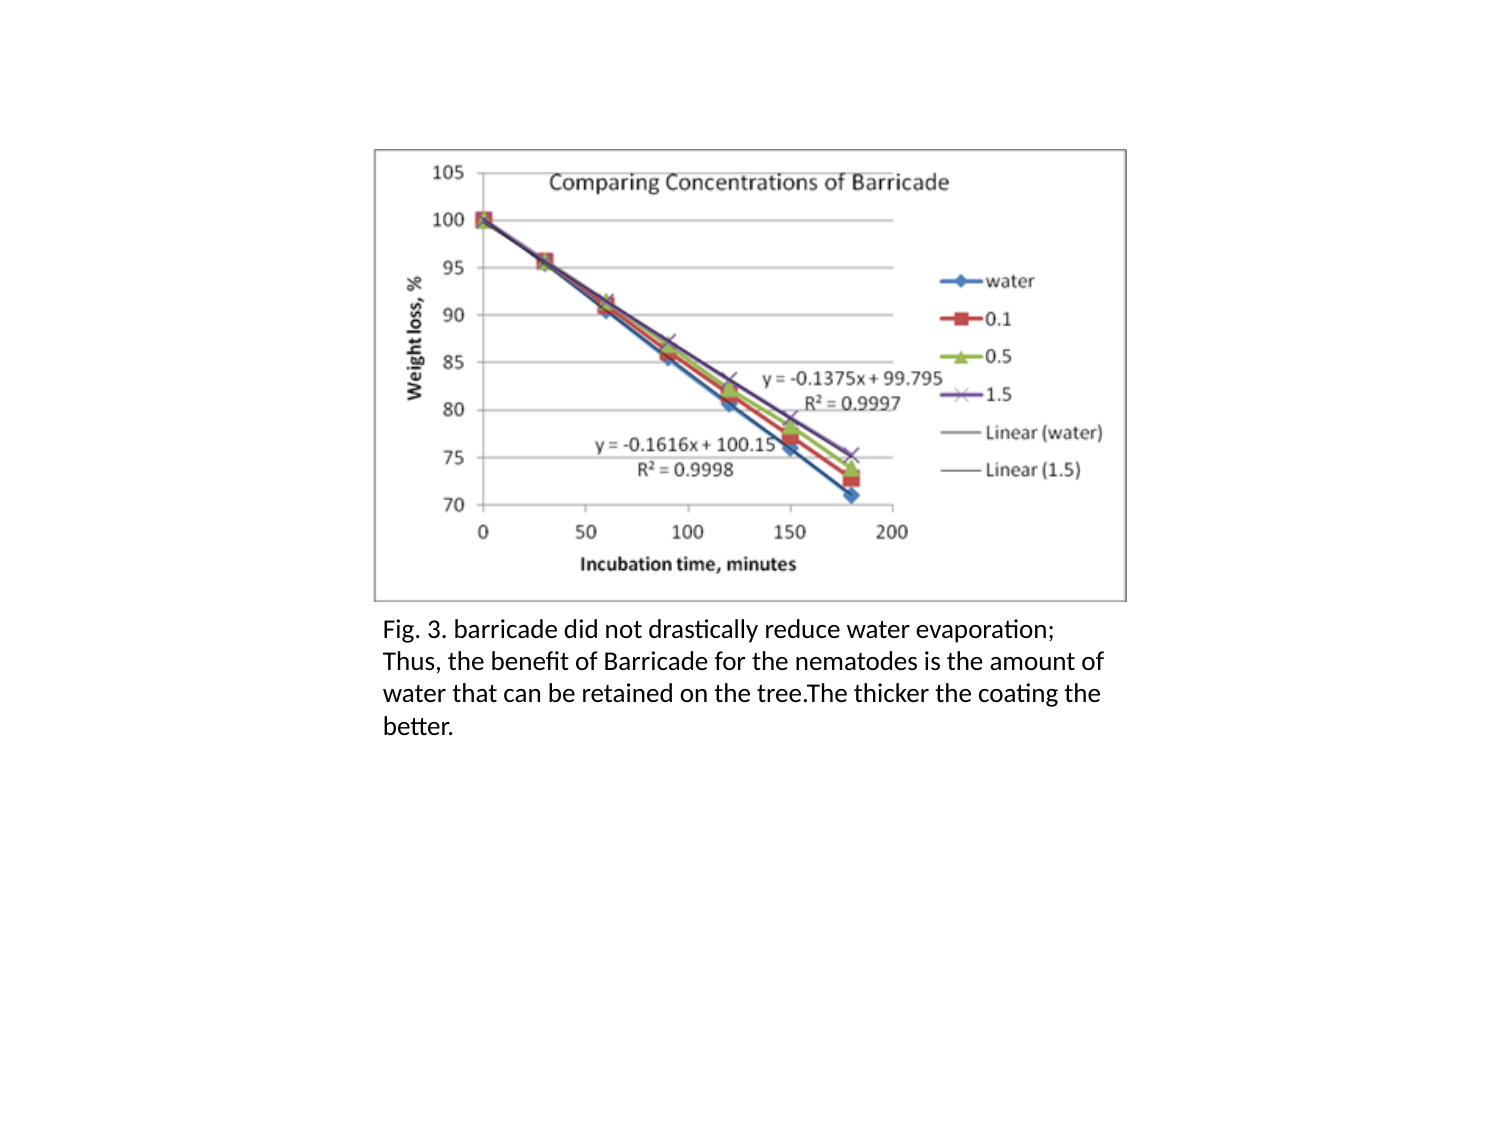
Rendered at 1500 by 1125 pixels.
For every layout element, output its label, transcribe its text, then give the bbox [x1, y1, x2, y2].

title Fig. 3. barricade did not drastically reduce water evaporation; Thus, the benefit of Barricade for the nematodes is the amount of water that can be retained on the tree.The thicker the coating the better. [367, 602, 1132, 750]
picture [373, 149, 1127, 603]
